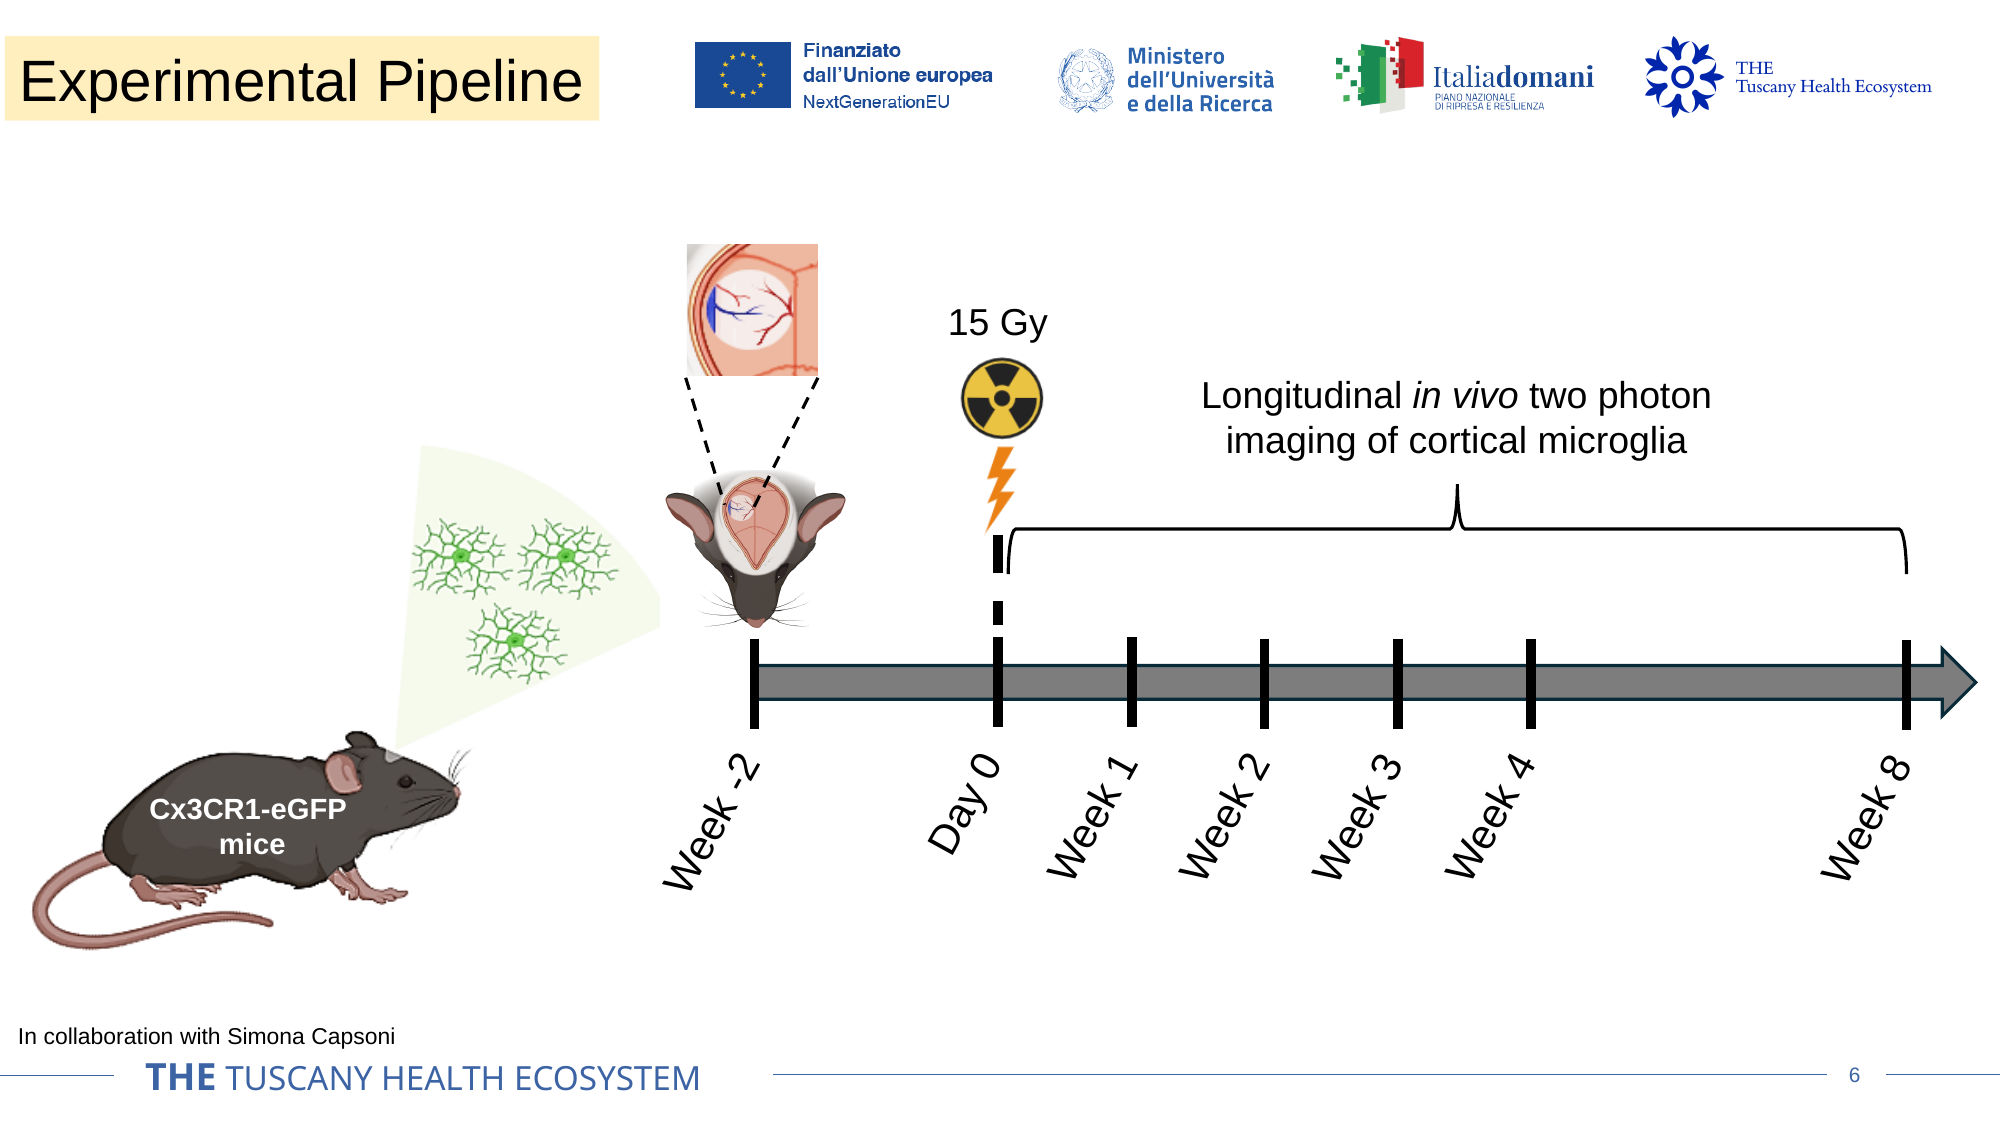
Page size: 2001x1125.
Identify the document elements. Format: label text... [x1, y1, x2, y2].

picture [1058, 47, 1274, 113]
text_box In collaboration with Simona Capsoni [3, 1014, 411, 1057]
picture [1645, 36, 1932, 118]
text_box Experimental Pipeline [4, 35, 600, 121]
picture [691, 38, 993, 116]
picture [1336, 37, 1603, 121]
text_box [26, 244, 1977, 964]
